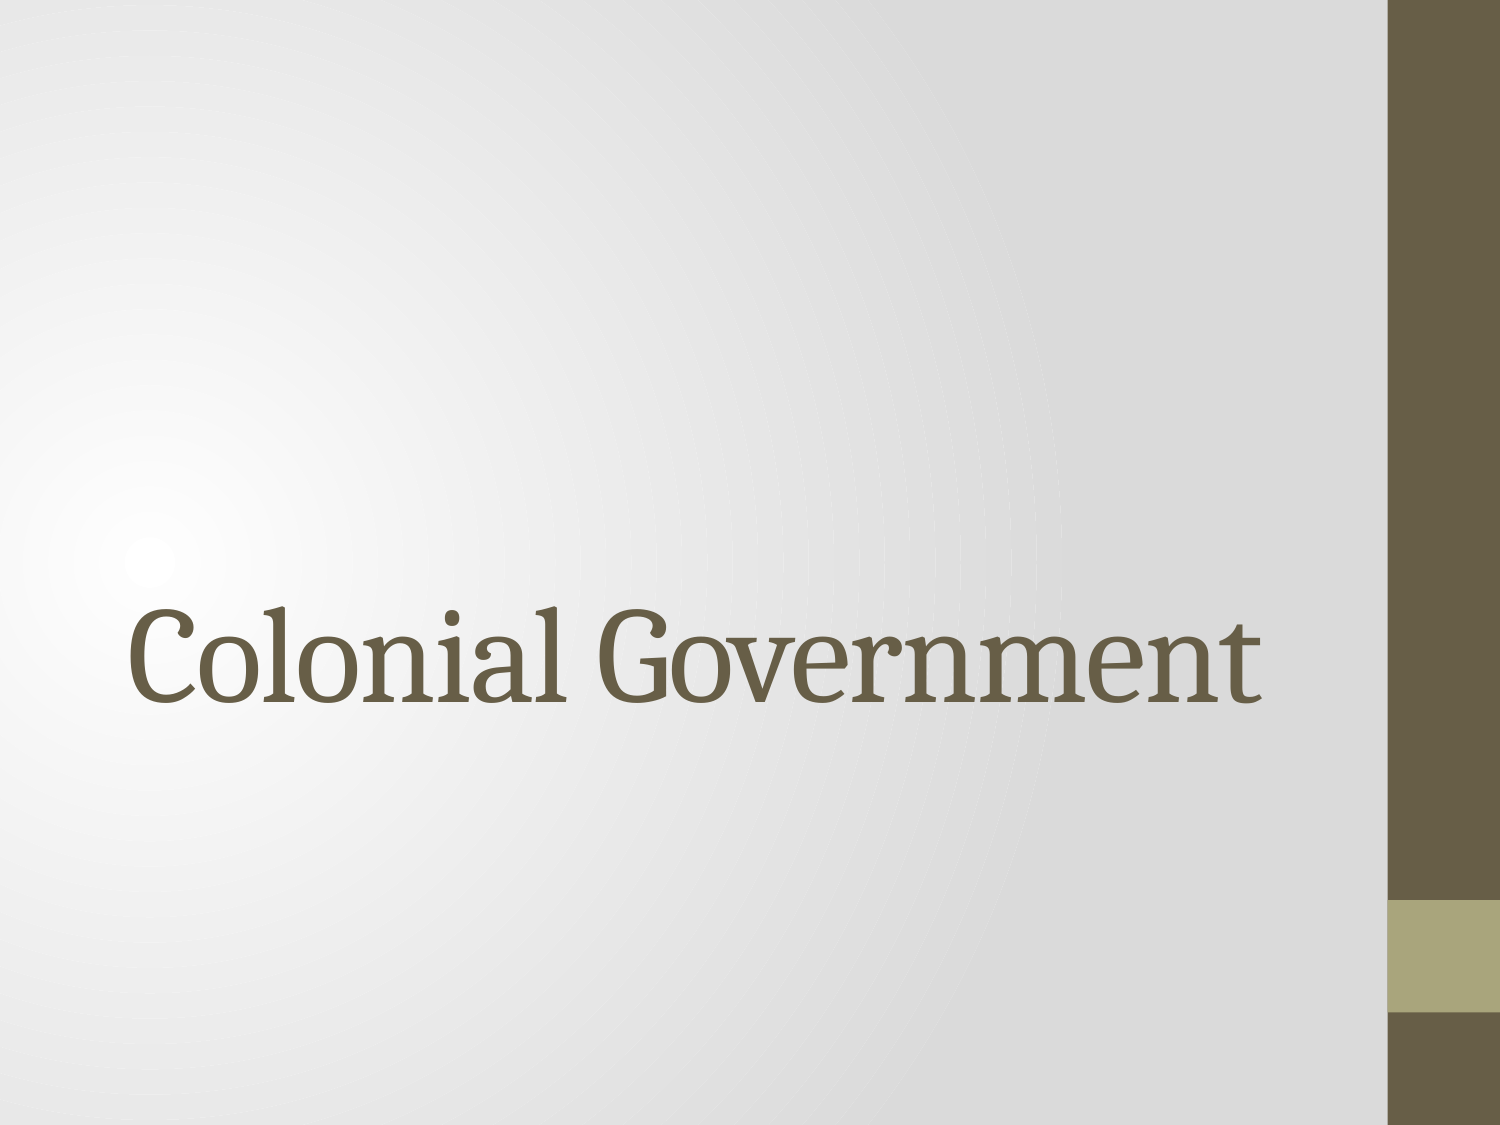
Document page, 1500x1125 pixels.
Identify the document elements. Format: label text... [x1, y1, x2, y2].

title Colonial Government [112, 312, 1350, 738]
